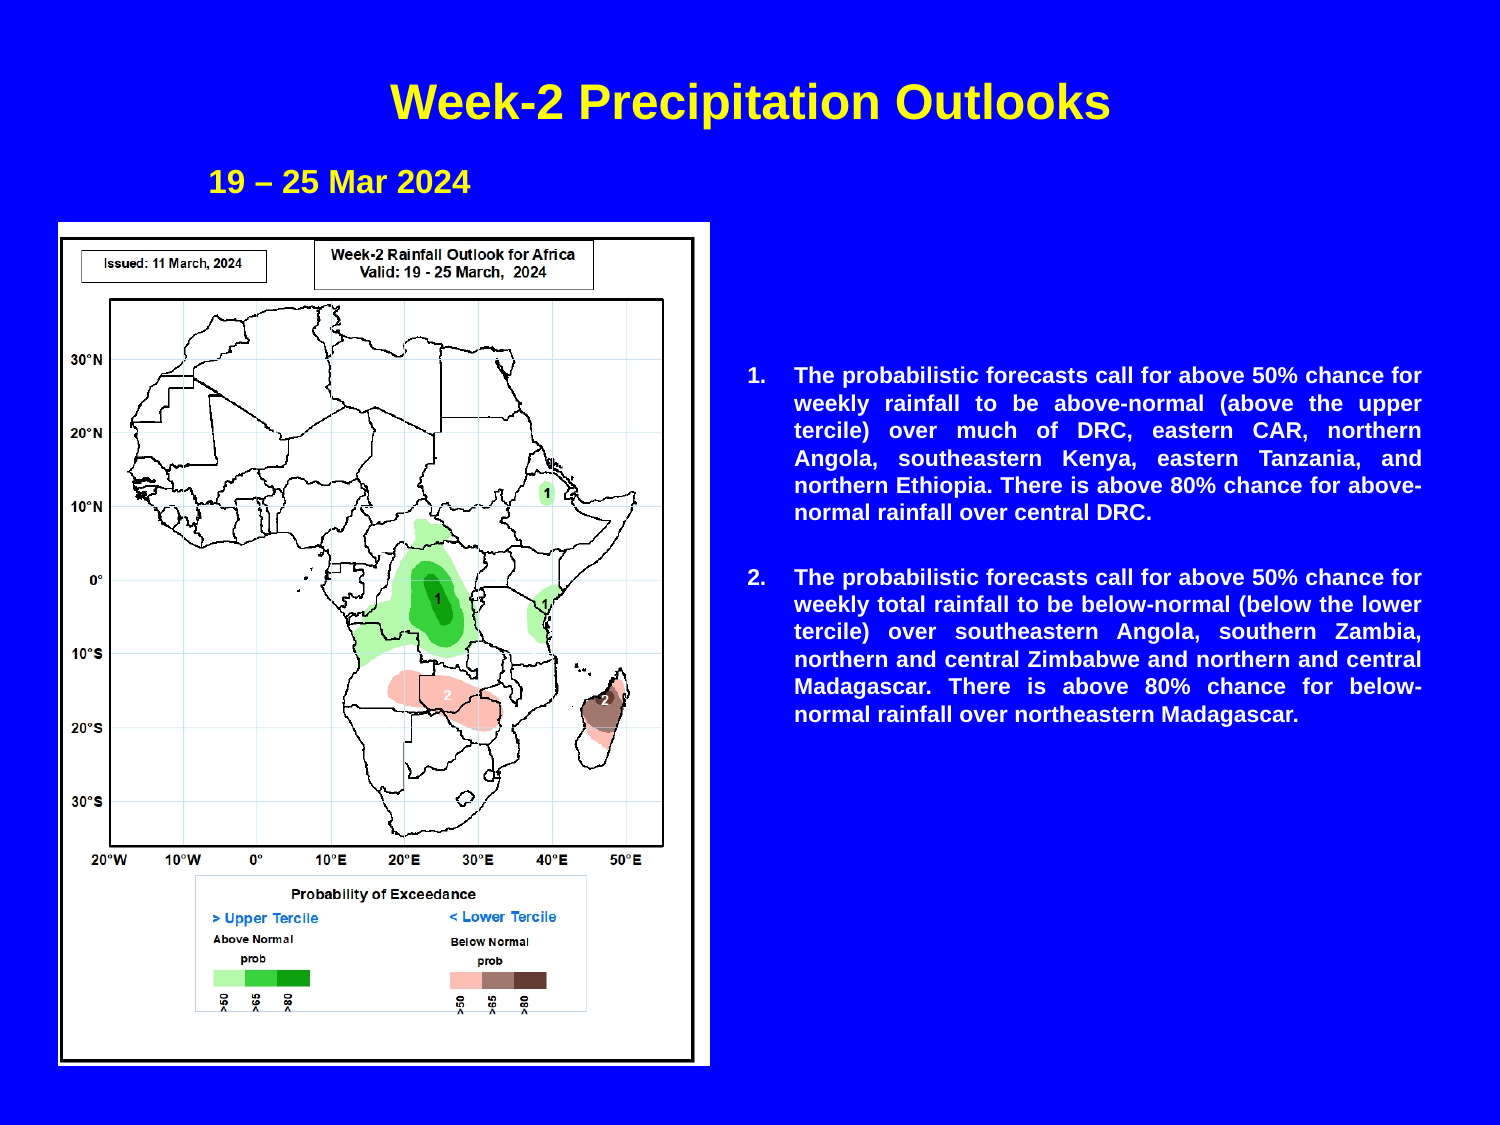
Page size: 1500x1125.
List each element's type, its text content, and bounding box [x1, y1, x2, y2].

text_box Week-2 Precipitation Outlooks [119, 45, 1383, 153]
text_box The probabilistic forecasts call for above 50% chance for weekly rainfall to be above-normal (above the upper tercile) over much of DRC, eastern CAR, northern Angola, southeastern Kenya, eastern Tanzania, and northern Ethiopia. There is above 80% chance for above-normal rainfall over central DRC. The probabilistic forecasts call for above 50% chance for weekly total rainfall to be below-normal (below the lower tercile) over southeastern Angola, southern Zambia, northern and central Zimbabwe and northern and central Madagascar. There is above 80% chance for below-normal rainfall over northeastern Madagascar. [732, 353, 1438, 735]
text_box 19 – 25 Mar 2024 [58, 152, 621, 208]
picture [58, 222, 711, 1067]
